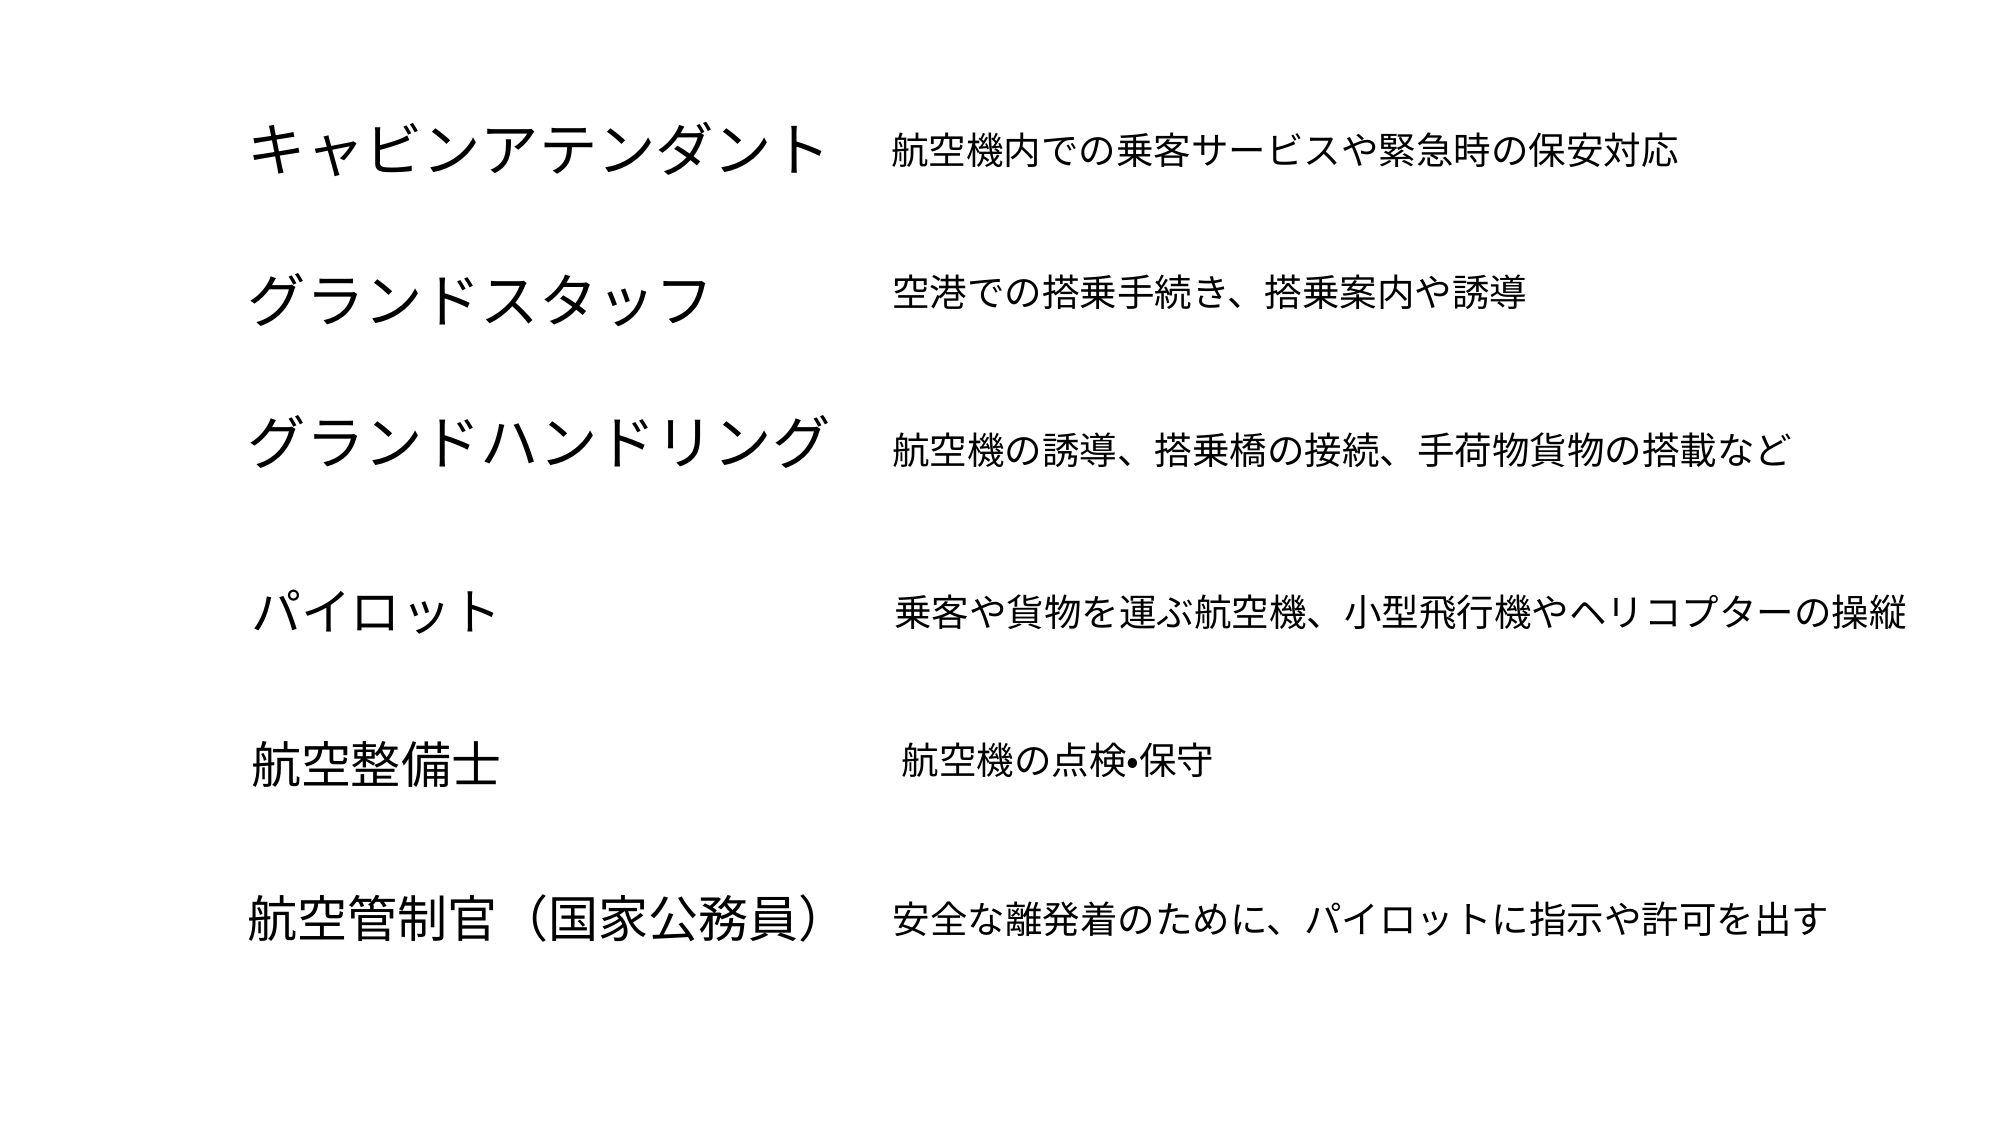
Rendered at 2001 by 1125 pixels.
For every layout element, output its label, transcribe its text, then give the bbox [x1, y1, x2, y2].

text_box キャビンアテンダント [233, 105, 850, 191]
text_box 乗客や貨物を運ぶ航空機、小型飛行機やヘリコプターの操縦 [879, 581, 1922, 641]
text_box 航空機の誘導、搭乗橋の接続、手荷物貨物の搭載など [877, 420, 1808, 480]
text_box 航空機内での乗客サービスや緊急時の保安対応 [876, 119, 1694, 180]
text_box 航空機の点検・保守 [886, 730, 1230, 790]
text_box 航空整備士 [236, 726, 760, 802]
text_box 空港での搭乗手続き、搭乗案内や誘導 [877, 261, 1543, 321]
text_box 安全な離発着のために、パイロットに指示や許可を出す [879, 888, 1845, 949]
text_box グランドスタッフ [233, 257, 850, 342]
text_box パイロット [236, 573, 760, 648]
text_box 航空管制官（国家公務員） [233, 880, 879, 956]
text_box グランドハンドリング [233, 398, 850, 484]
